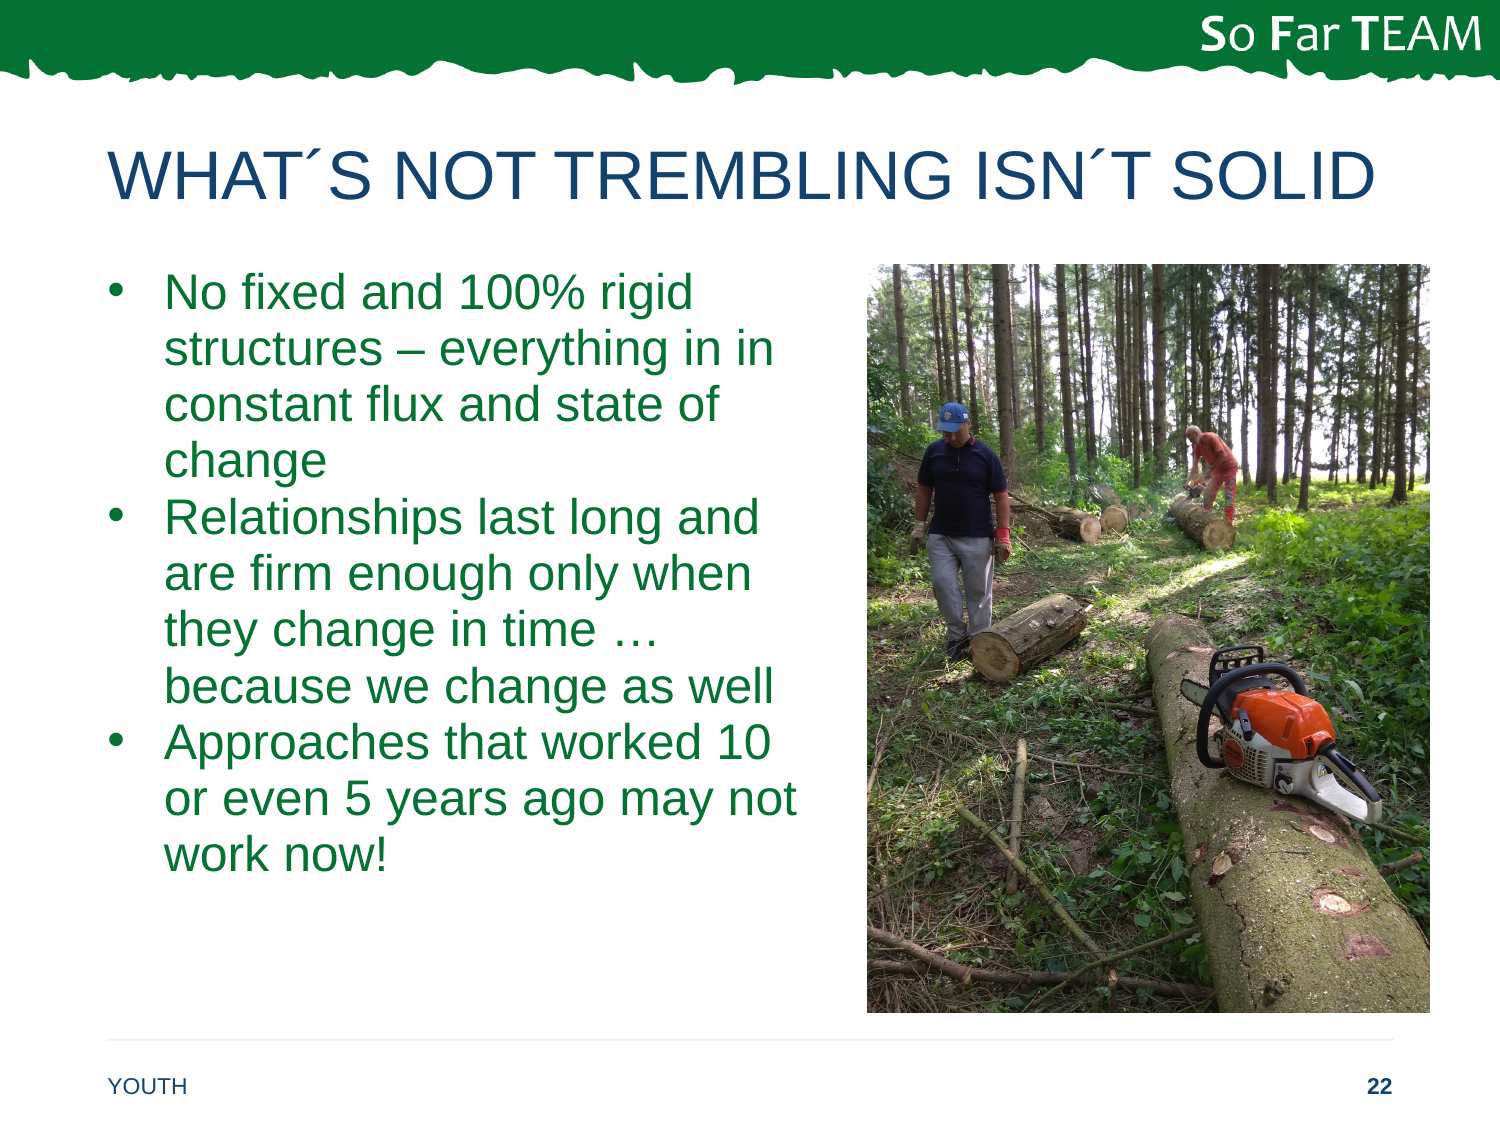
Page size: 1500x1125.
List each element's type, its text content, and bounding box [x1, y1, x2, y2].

footer YOUTH [1, 1033, 508, 1123]
slide_number 22 [1194, 1033, 1499, 1123]
title What´s not trembling isn´t solid [1, 111, 1499, 244]
picture [0, 0, 1500, 1125]
list No fixed and 100% rigid structures – everything in in constant flux and state of change Relationships last long and are firm enough only when they change in time … because we change as well Approaches that worked 10 or even 5 years ago may not work now! [1, 262, 830, 1014]
